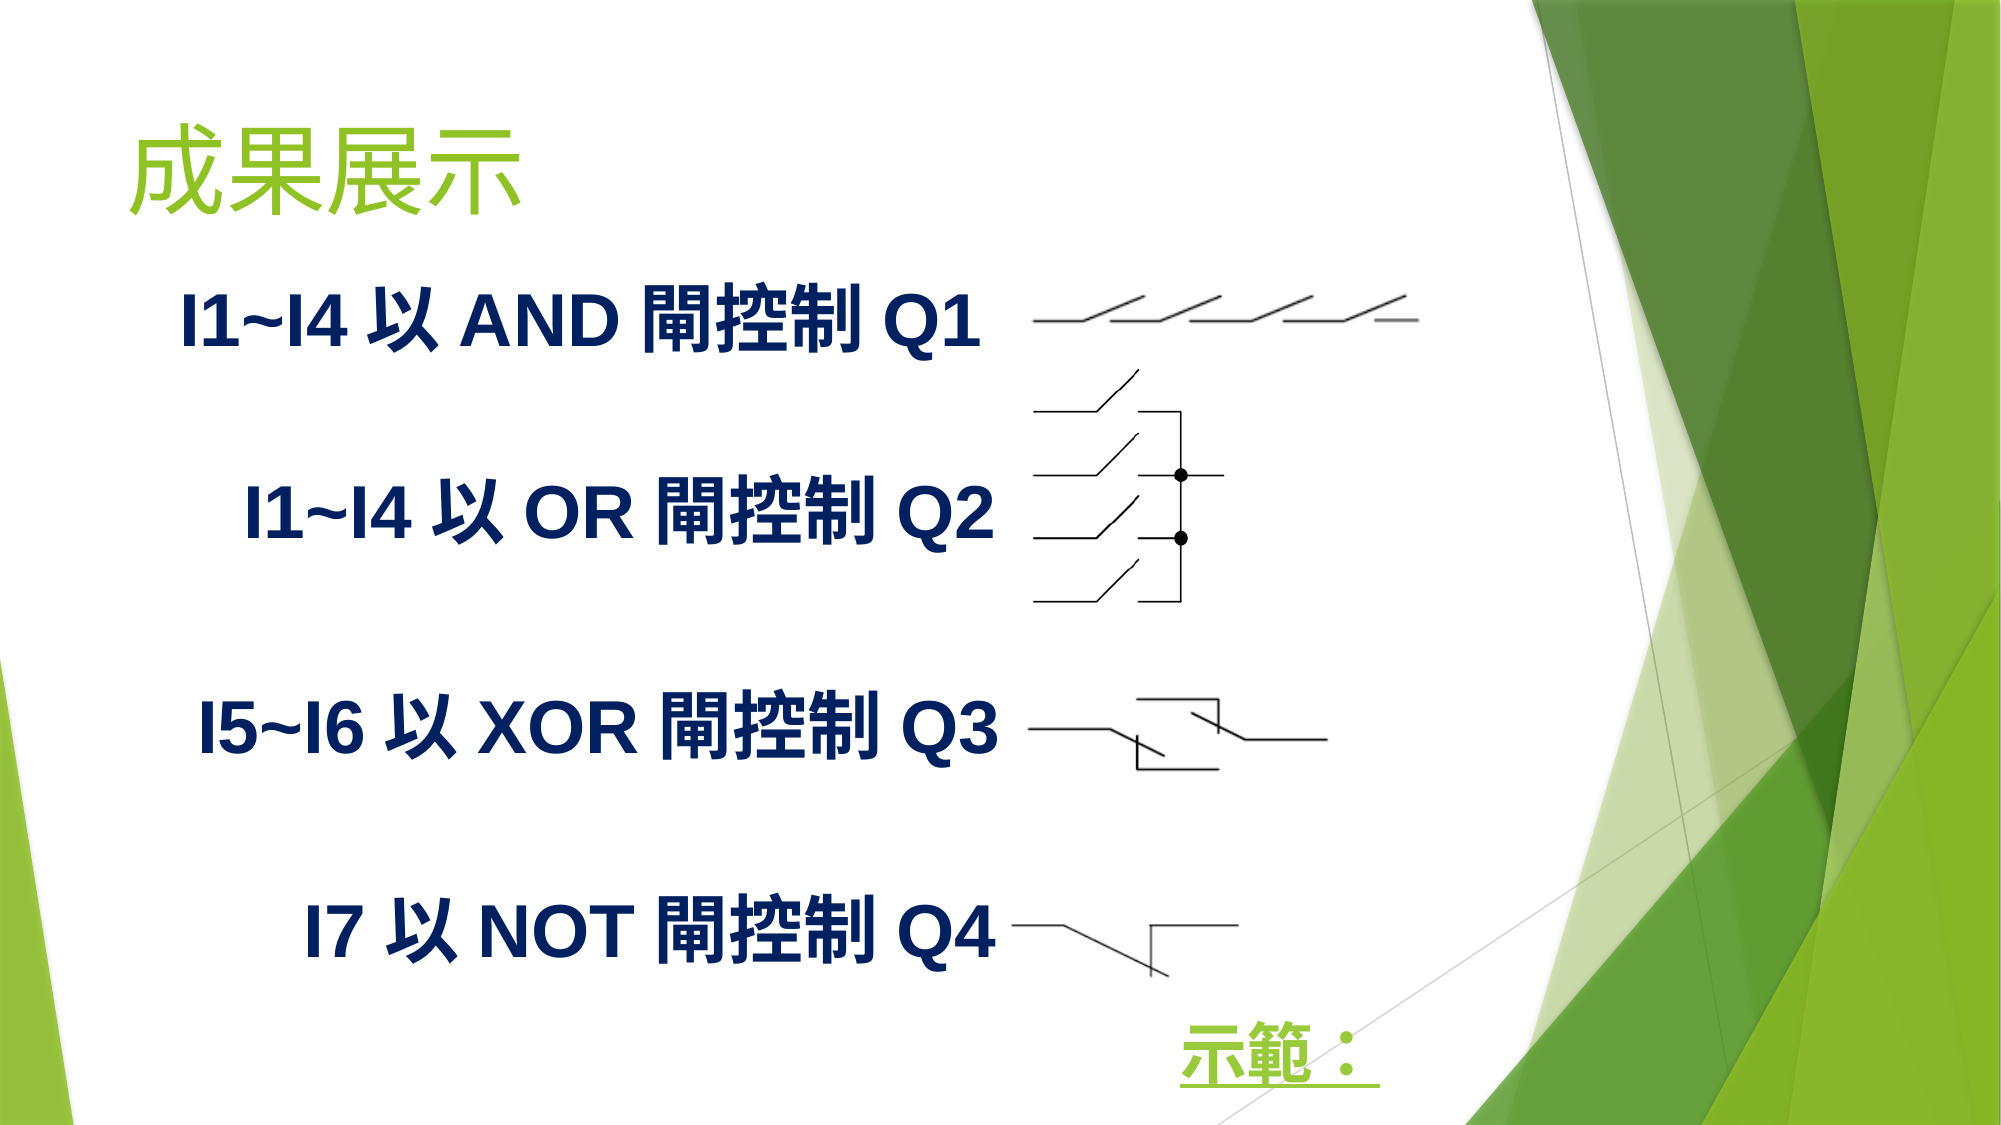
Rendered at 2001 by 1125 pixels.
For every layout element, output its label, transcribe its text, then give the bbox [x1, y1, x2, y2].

picture [998, 346, 1226, 613]
list [55, 232, 1717, 869]
picture [1018, 250, 1431, 334]
text_box 示範： [1165, 1004, 1396, 1116]
text_box I7以NOT閘控制Q4 [289, 874, 1290, 980]
text_box I1~I4以AND閘控制Q1 [164, 264, 1165, 370]
text_box I5~I6以XOR閘控制Q3 [182, 671, 1013, 777]
picture [1018, 664, 1347, 785]
picture [998, 877, 1260, 994]
title 成果展示 [111, 99, 1522, 232]
text_box I1~I4以OR閘控制Q2 [228, 456, 993, 562]
